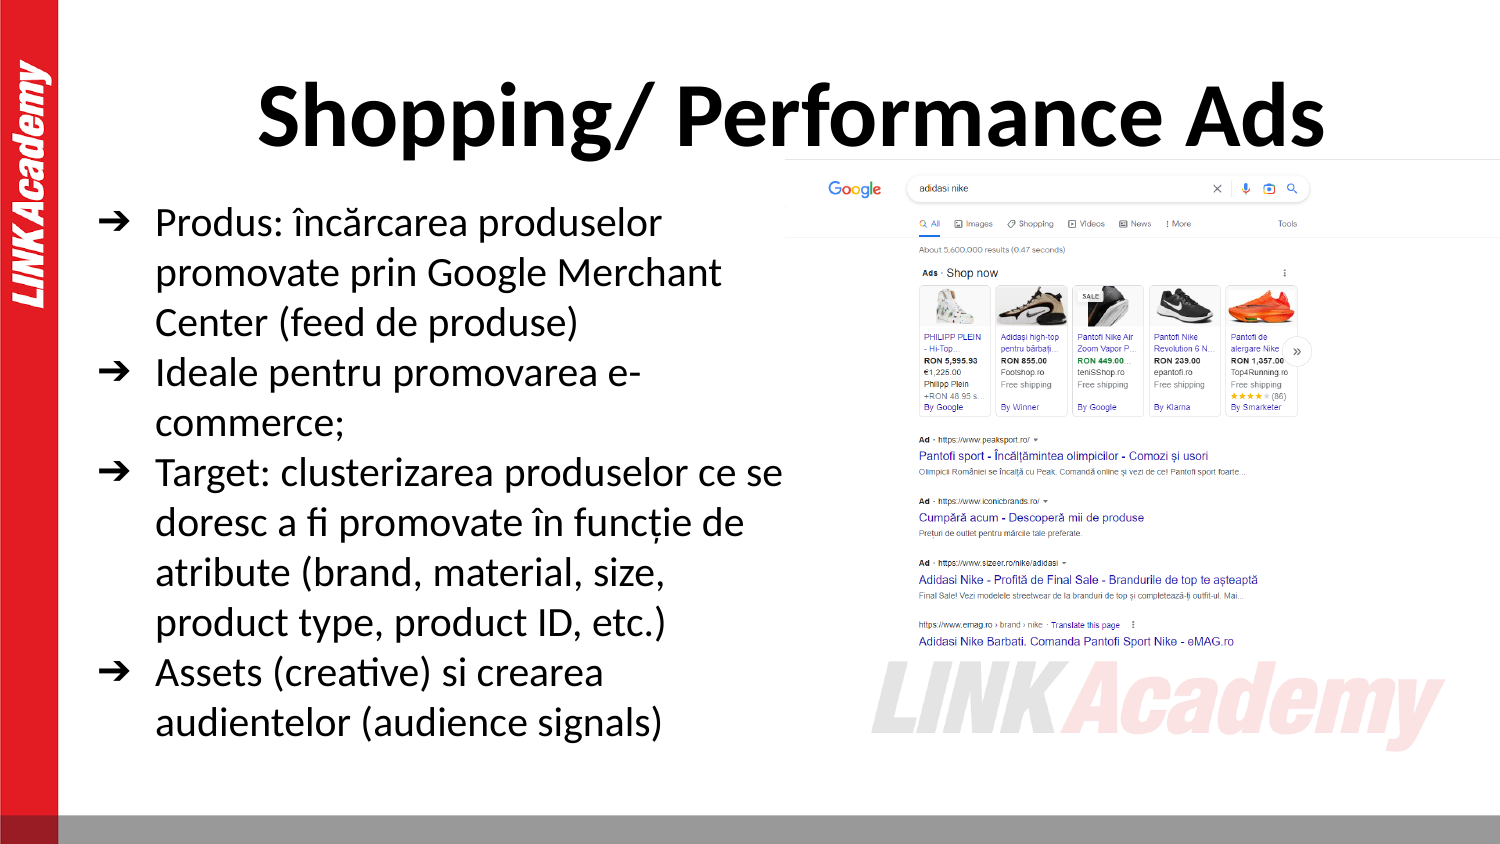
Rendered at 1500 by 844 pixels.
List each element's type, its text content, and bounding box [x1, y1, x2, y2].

picture [0, 0, 1500, 844]
list Produs: încărcarea produselor promovate prin Google Merchant Center (feed de produse) Ideale pentru promovarea e-commerce; Target: clusterizarea produselor ce se doresc a fi promovate în funcție de atribute (brand, material, size, product type, product ID, etc.) Assets (creative) si crearea audientelor (audience signals) [65, 179, 804, 720]
title Shopping/ Performance Ads [38, 39, 1397, 180]
